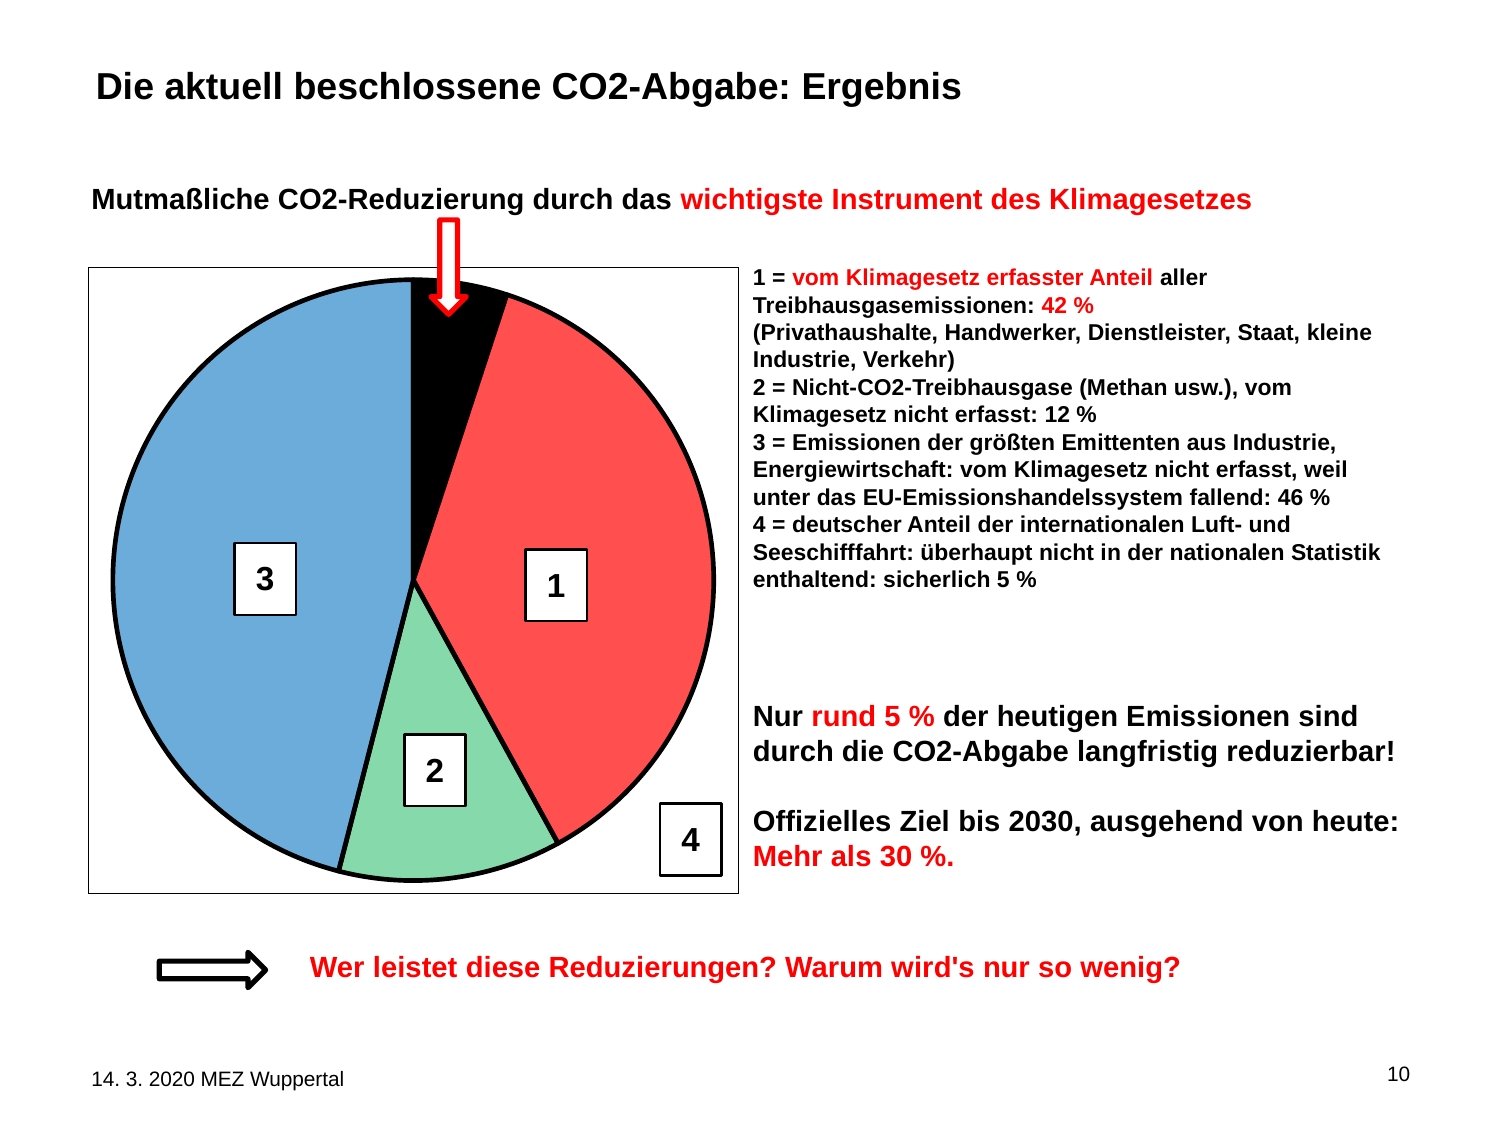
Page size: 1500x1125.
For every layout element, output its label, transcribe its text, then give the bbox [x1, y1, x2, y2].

text_box Wer leistet diese Reduzierungen? Warum wird's nur so wenig? [295, 940, 1235, 991]
text_box [157, 950, 268, 990]
slide_number 10 [1074, 1042, 1425, 1103]
text_box 1 = vom Klimagesetz erfasster Anteil aller Treibhausgasemissionen: 42 % (Privathaushalte, Handwerker, Dienstleister, Staat, kleine Industrie, Verkehr) 2 = Nicht-CO2-Treibhausgase (Methan usw.), vom Klimagesetz nicht erfasst: 12 % 3 = Emissionen der größten Emittenten aus Industrie, Energiewirtschaft: vom Klimagesetz nicht erfasst, weil unter das EU-Emissionshandelssystem fallend: 46 % 4 = deutscher Anteil der internationalen Luft- und Seeschifffahrt: überhaupt nicht in der nationalen Statistik enthaltend: sicherlich 5 % Nur rund 5 % der heutigen Emissionen sind durch die CO2-Abgabe langfristig reduzierbar! Offizielles Ziel bis 2030, ausgehend von heute: Mehr als 30 %. [738, 255, 1424, 880]
text_box Mutmaßliche CO2-Reduzierung durch das wichtigste Instrument des Klimagesetzes [76, 172, 1282, 223]
text_box [437, 217, 460, 265]
text_box 14. 3. 2020 MEZ Wuppertal [76, 1058, 1074, 1099]
chart [88, 266, 739, 894]
text_box Die aktuell beschlossene CO2-Abgabe: Ergebnis [81, 54, 978, 115]
